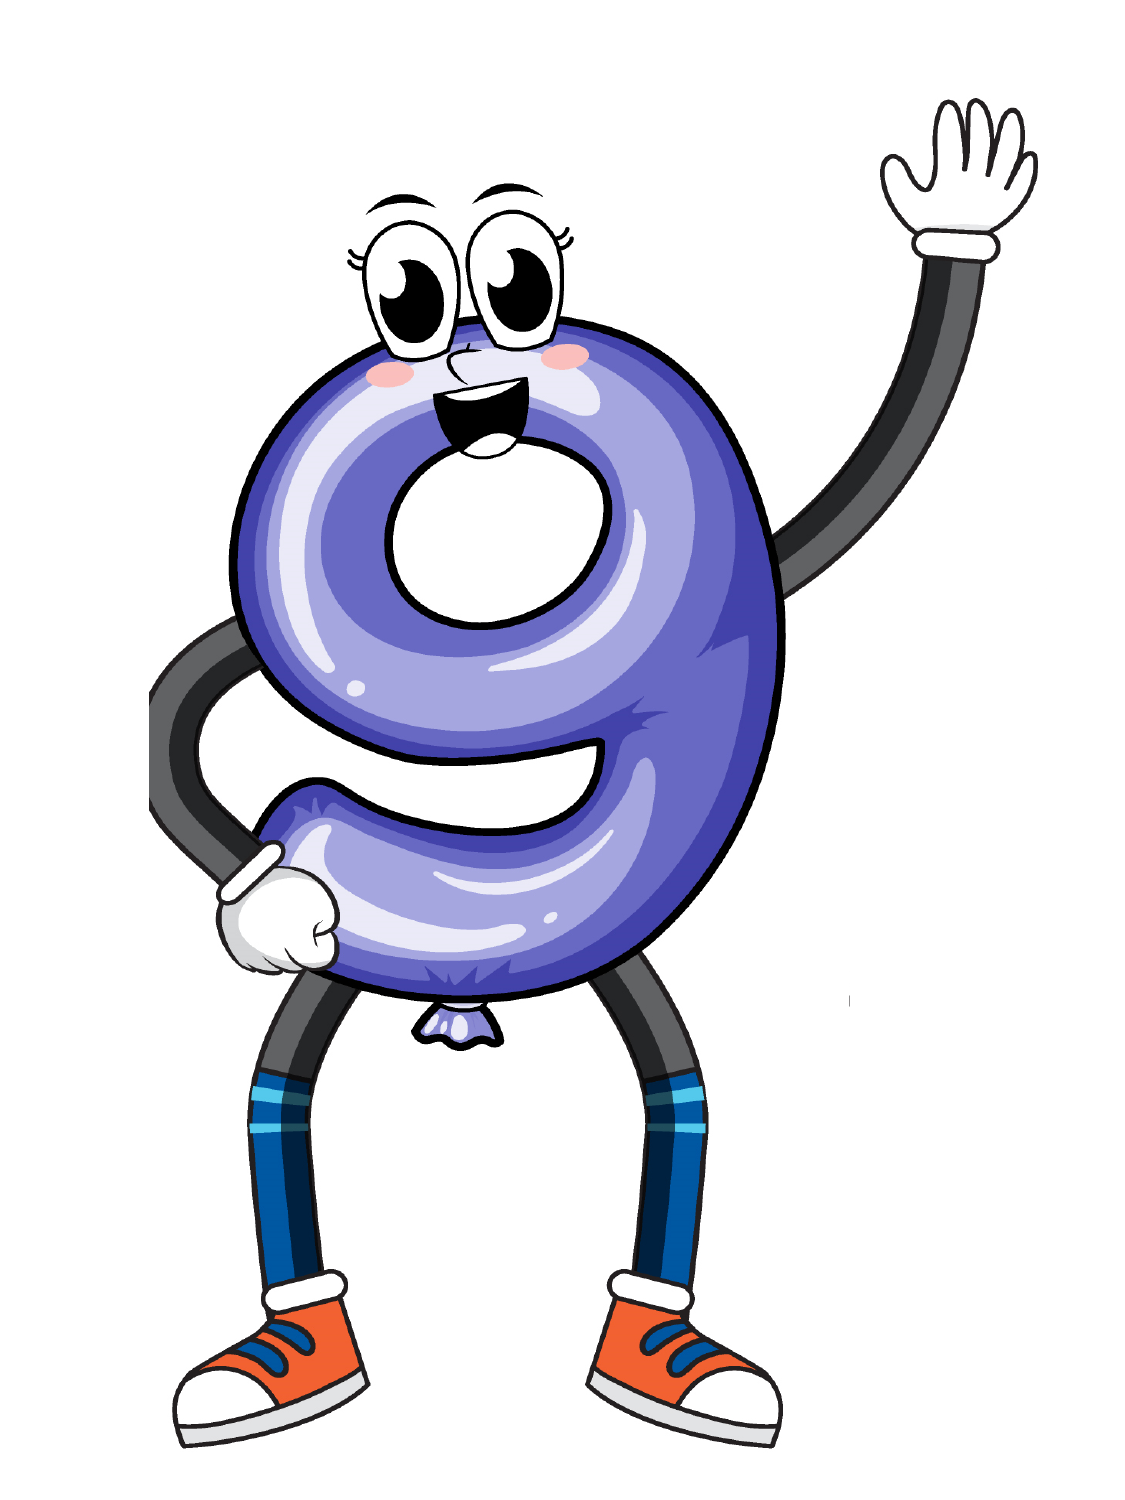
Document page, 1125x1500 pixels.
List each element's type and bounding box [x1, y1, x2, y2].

picture [148, 52, 1047, 1500]
